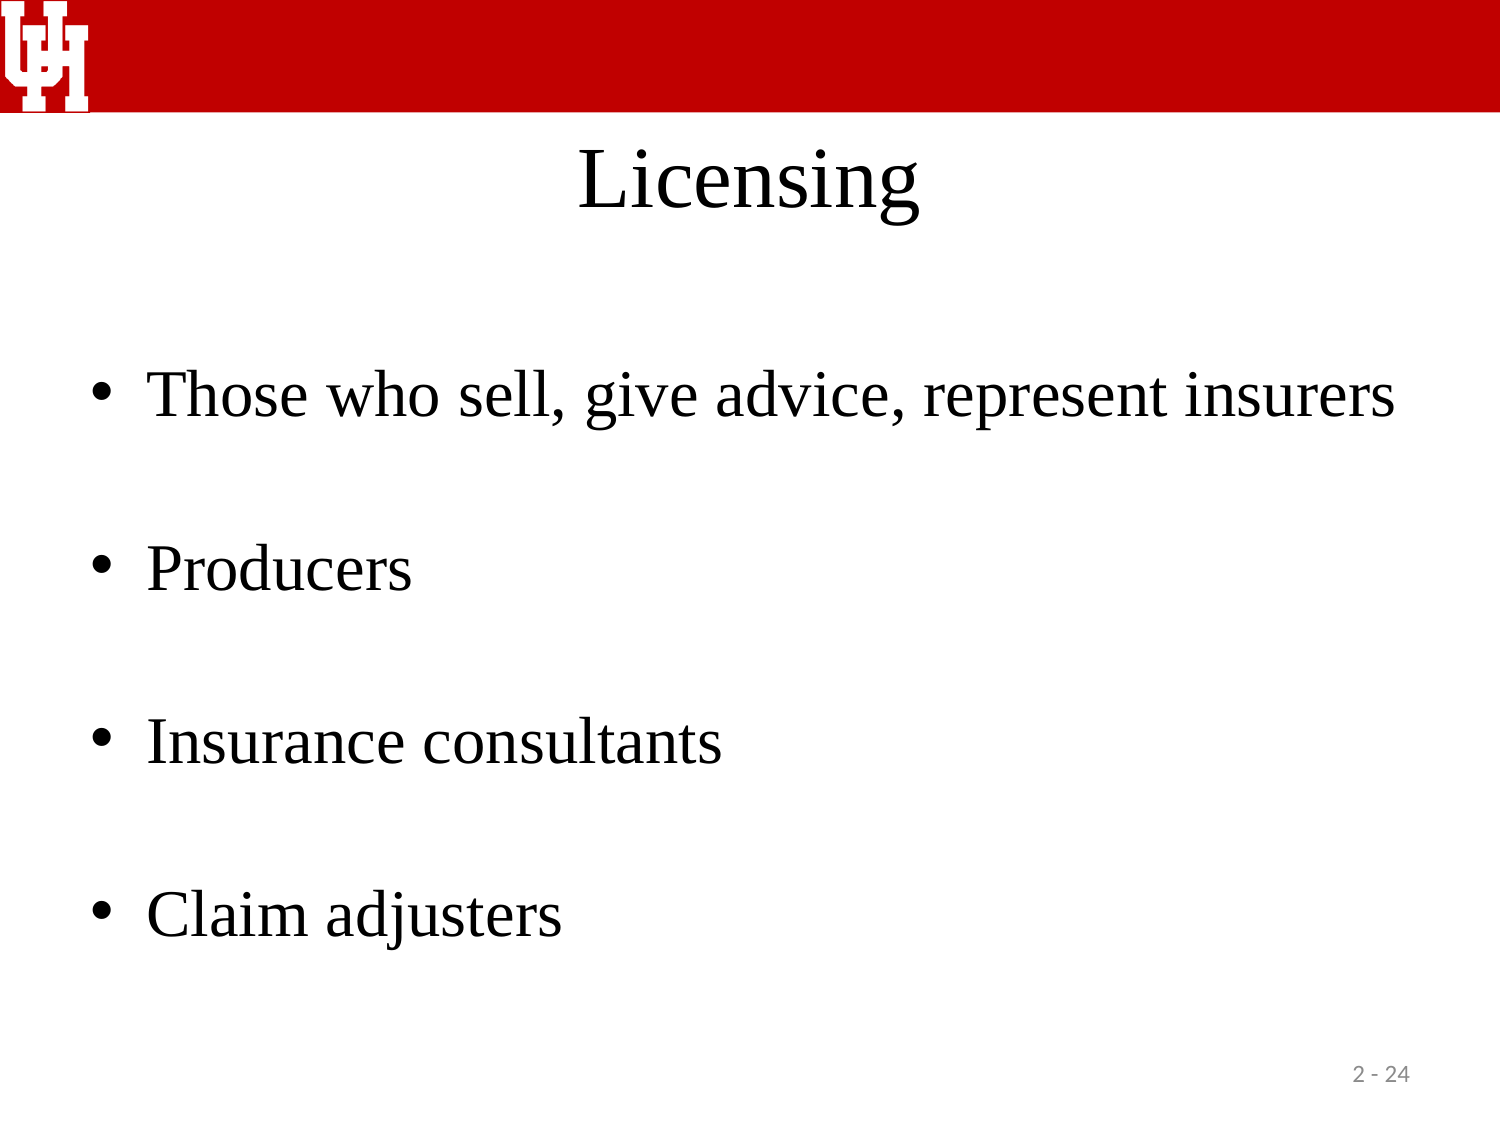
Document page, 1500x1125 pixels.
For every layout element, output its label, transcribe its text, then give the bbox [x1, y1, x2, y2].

list Those who sell, give advice, represent insurers Producers Insurance consultants Claim adjusters [75, 262, 1425, 1005]
slide_number 2 - 24 [1074, 1042, 1425, 1103]
picture [0, 0, 91, 113]
title Licensing [75, 112, 1425, 233]
